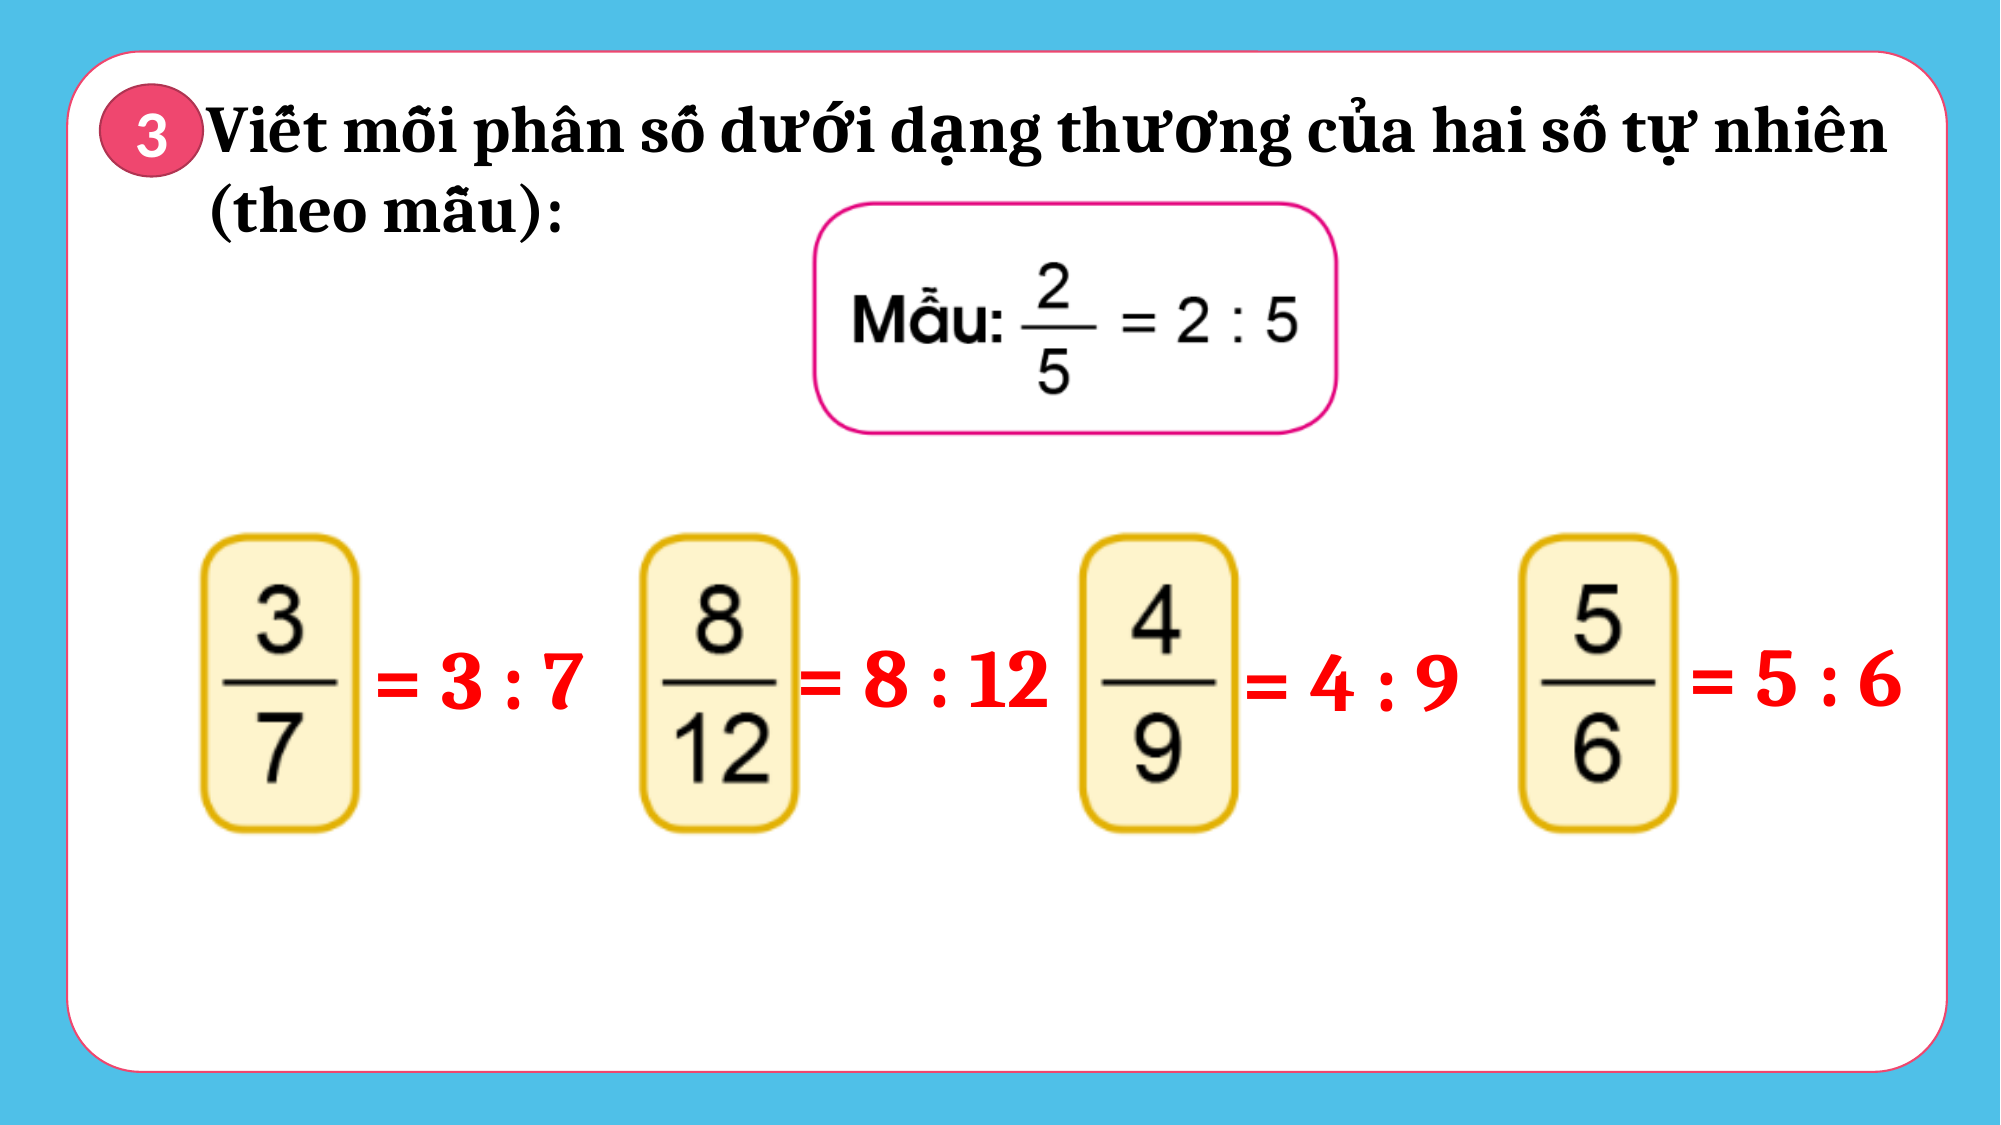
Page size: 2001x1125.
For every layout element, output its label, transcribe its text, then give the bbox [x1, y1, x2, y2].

picture [147, 495, 1727, 872]
picture [798, 195, 1352, 446]
text_box = 5 : 6 [1727, 615, 2000, 731]
text_box 3 [98, 83, 205, 178]
text_box [66, 50, 1948, 1073]
text_box Viết mỗi phân số dưới dạng thương của hai số tự nhiên (theo mẫu): [192, 78, 1905, 253]
